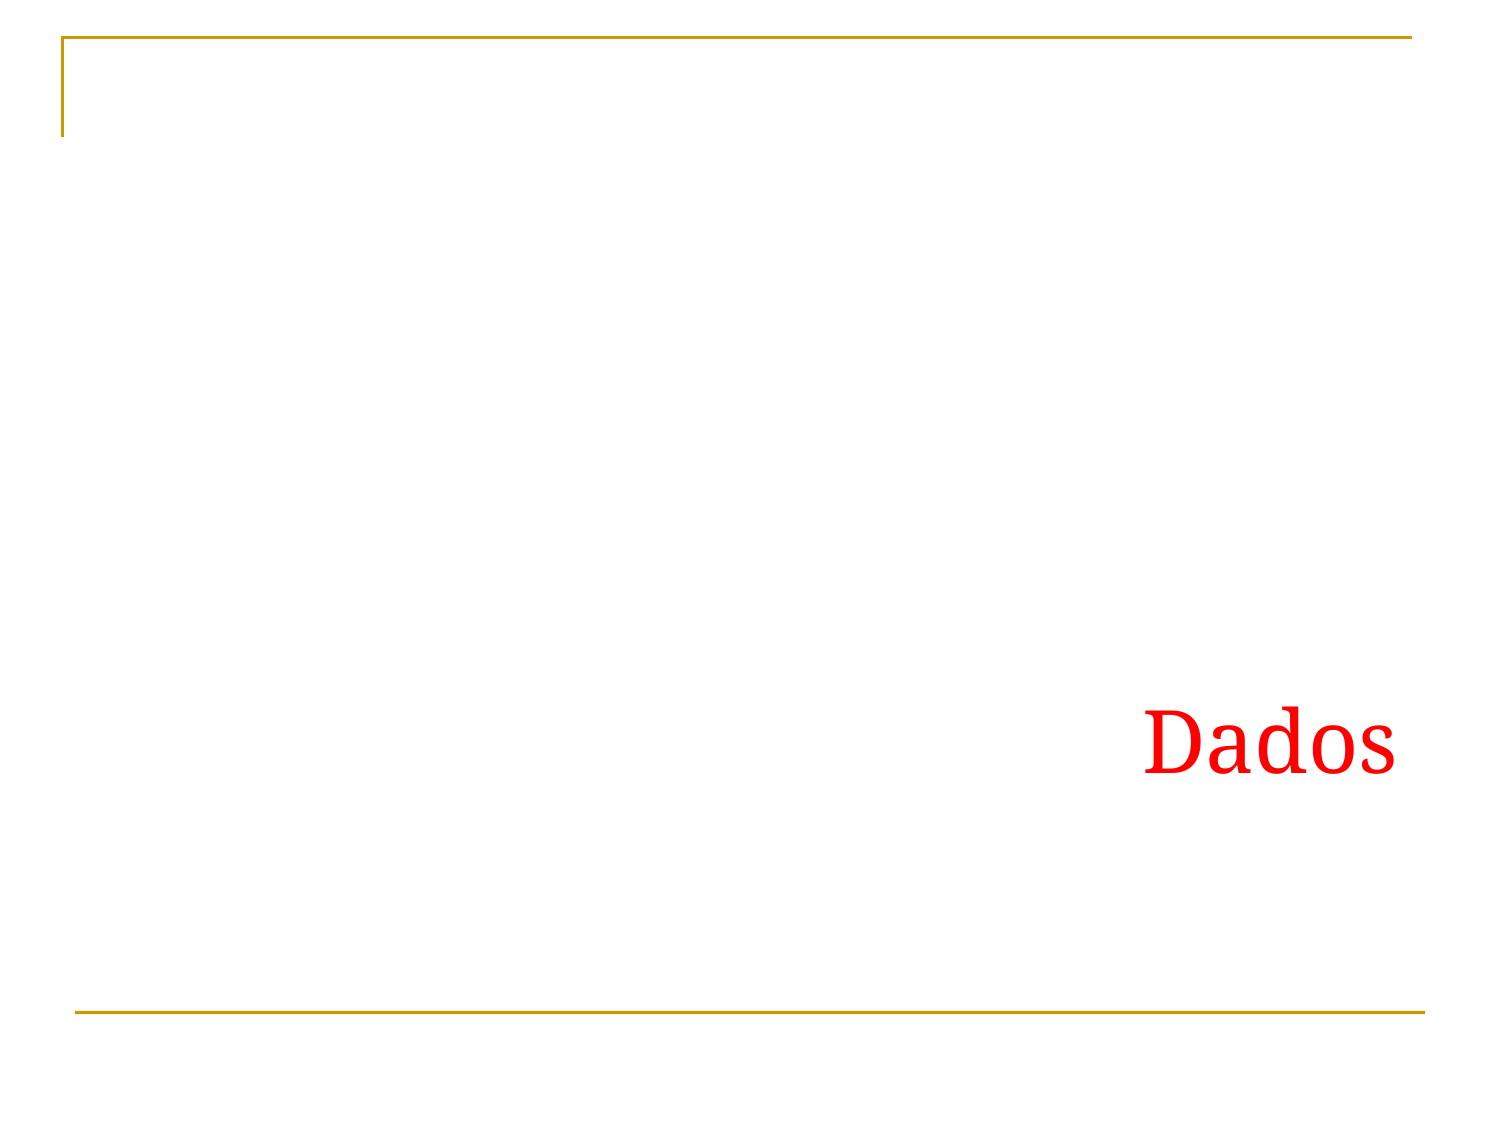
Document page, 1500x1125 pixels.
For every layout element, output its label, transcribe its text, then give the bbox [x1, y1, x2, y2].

title Dados [113, 678, 1414, 867]
